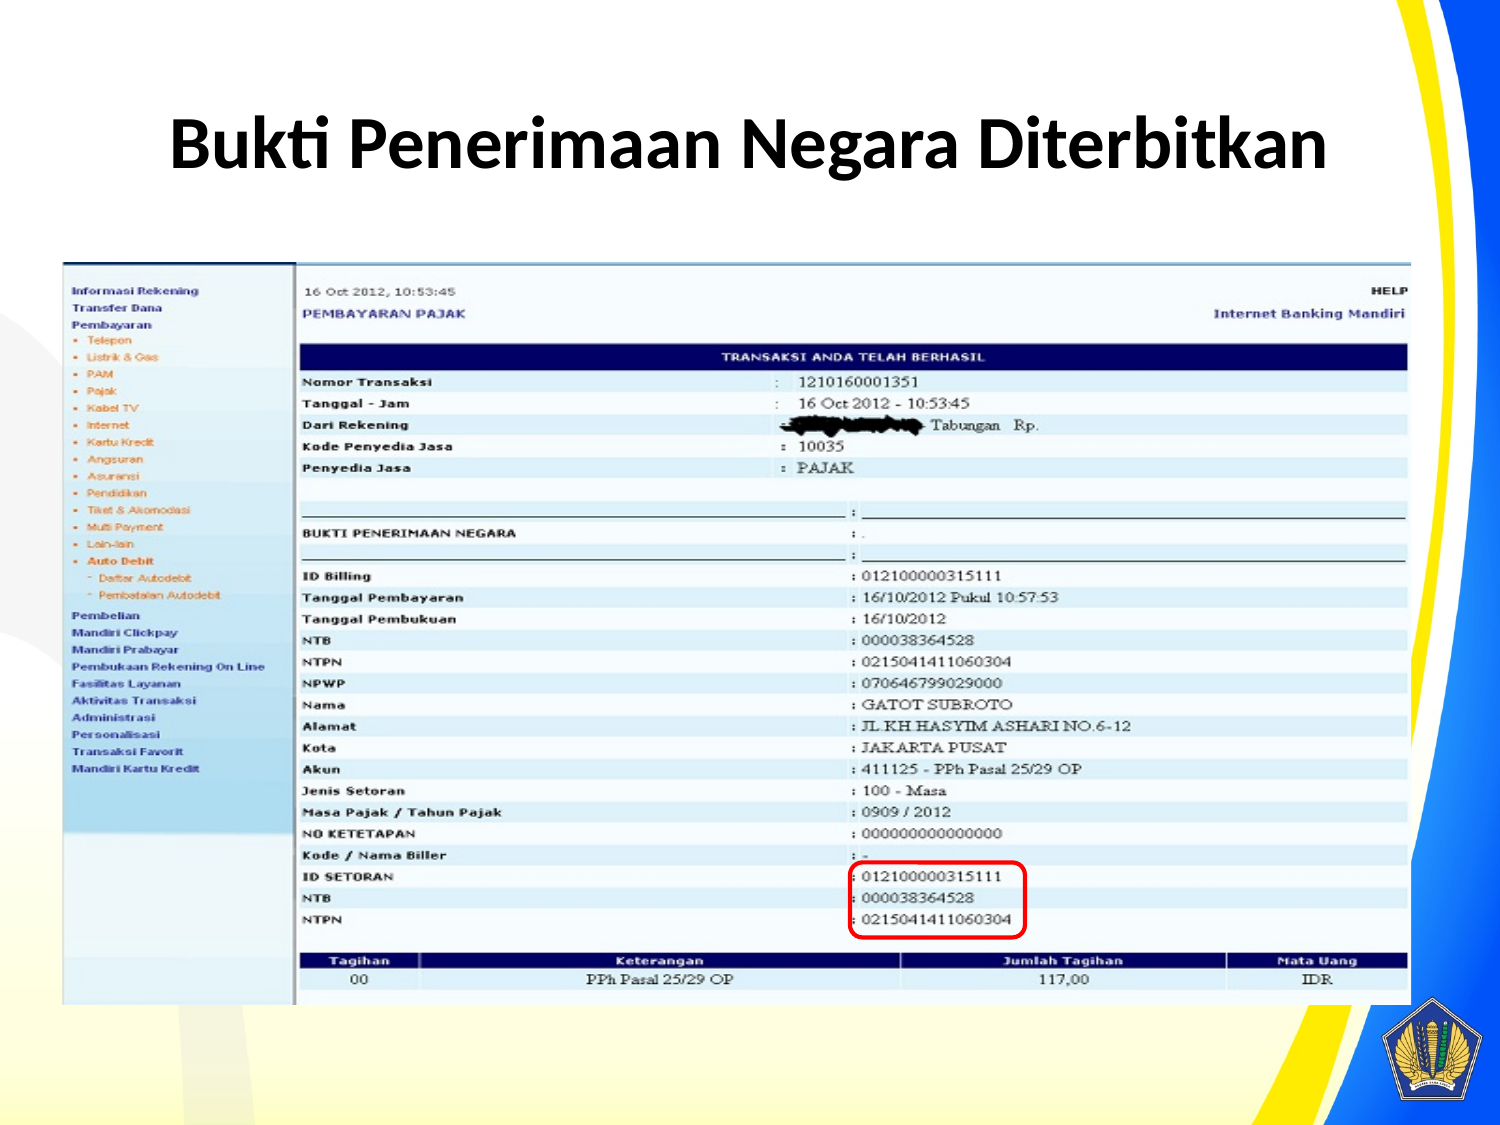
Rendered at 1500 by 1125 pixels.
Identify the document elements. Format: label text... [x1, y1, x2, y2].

title Bukti Penerimaan Negara Diterbitkan [74, 44, 1426, 233]
picture [0, 0, 1500, 1125]
